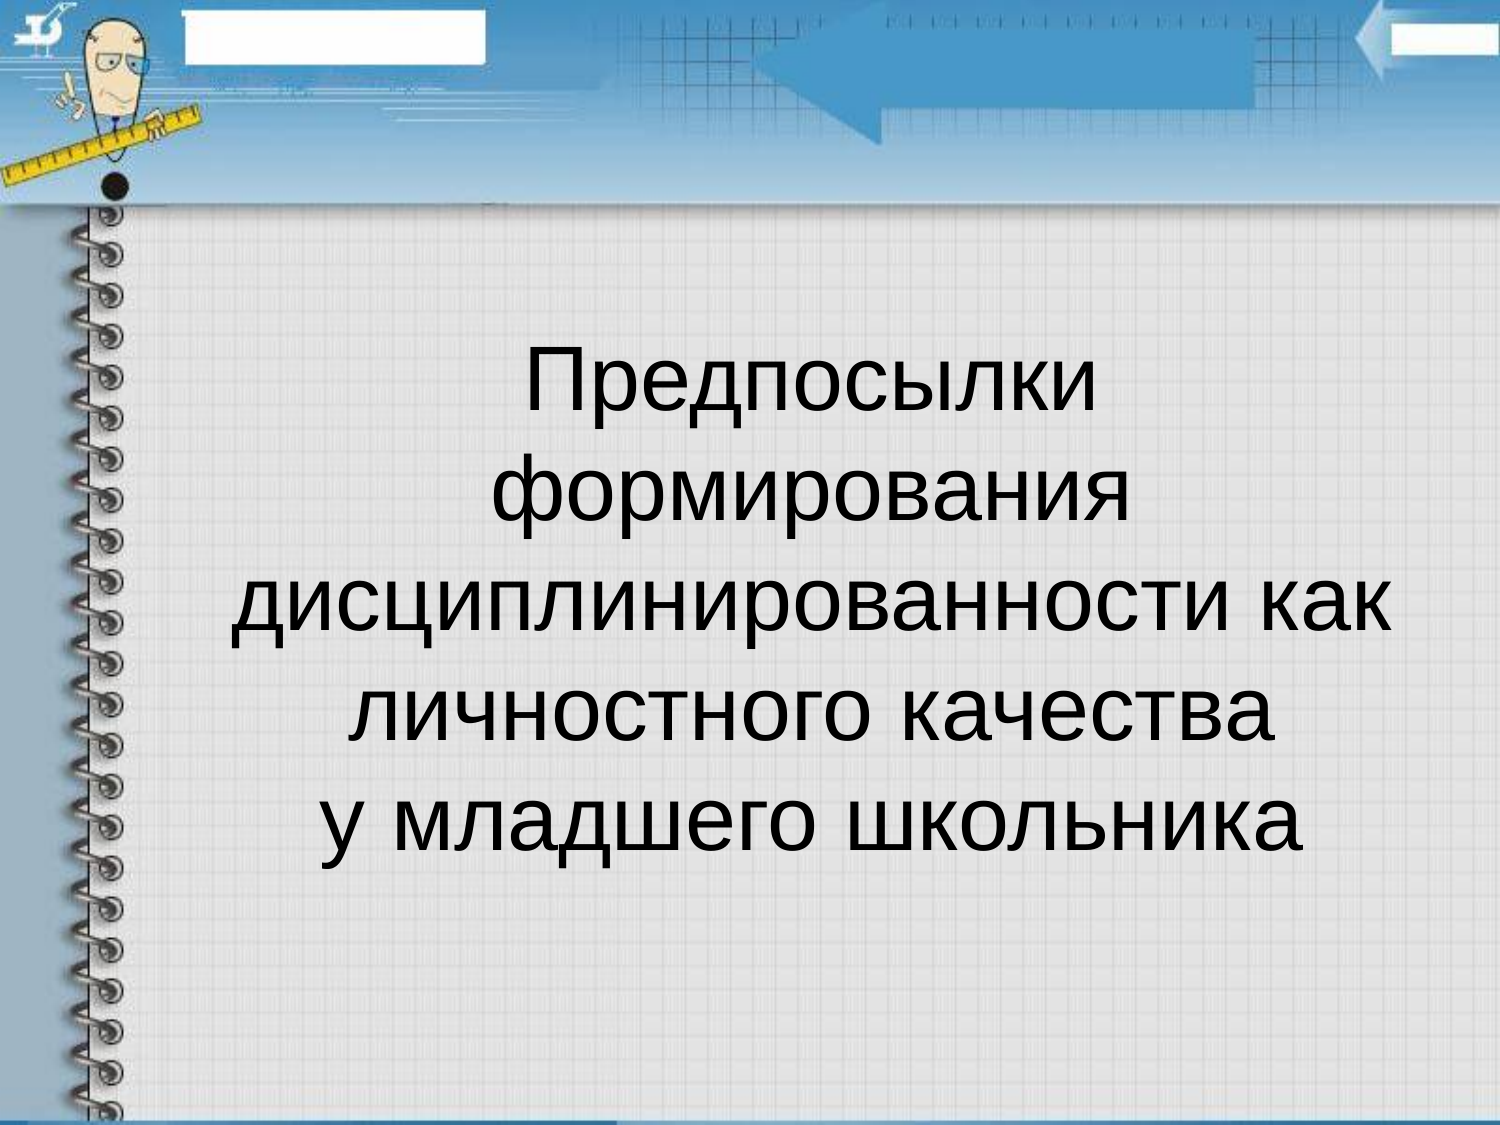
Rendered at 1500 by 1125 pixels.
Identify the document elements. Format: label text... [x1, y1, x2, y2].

title Предпосылки формирования дисциплинированности как личностного качества у младшего школьника [174, 262, 1450, 925]
picture [0, 0, 1500, 1125]
